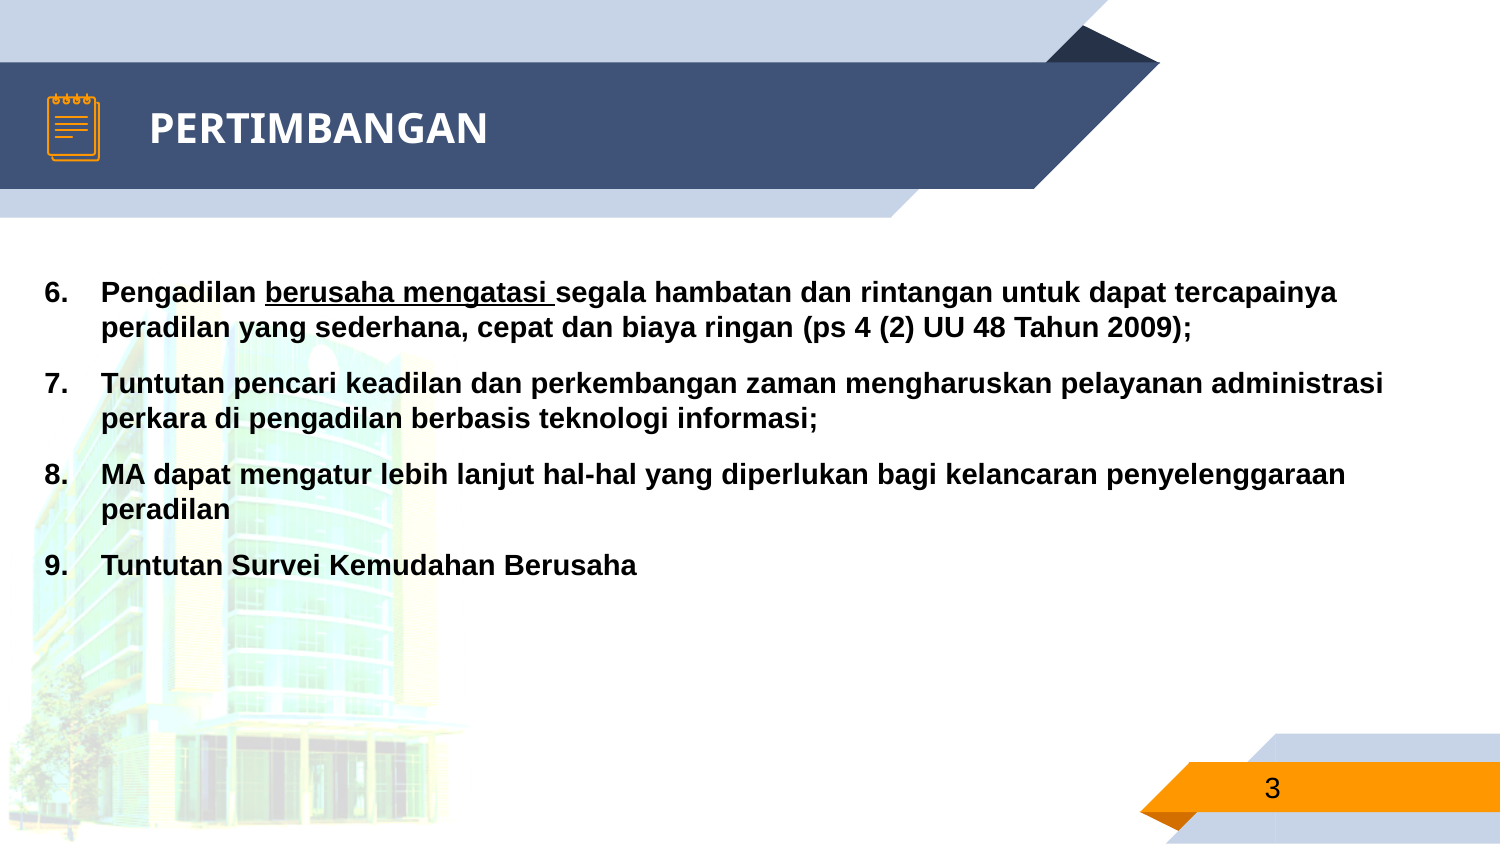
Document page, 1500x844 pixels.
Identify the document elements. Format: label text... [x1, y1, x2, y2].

list Pengadilan berusaha mengatasi segala hambatan dan rintangan untuk dapat tercapainya peradilan yang sederhana, cepat dan biaya ringan (ps 4 (2) UU 48 Tahun 2009); Tuntutan pencari keadilan dan perkembangan zaman mengharuskan pelayanan administrasi perkara di pengadilan berbasis teknologi informasi; MA dapat mengatur lebih lanjut hal-hal yang diperlukan bagi kelancaran penyelenggaraan peradilan Tuntutan Survei Kemudahan Berusaha [477, 258, 1483, 706]
slide_number 3 [1249, 760, 1494, 813]
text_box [47, 93, 100, 161]
picture [5, 131, 473, 844]
title PERTIMBANGAN [133, 64, 997, 190]
